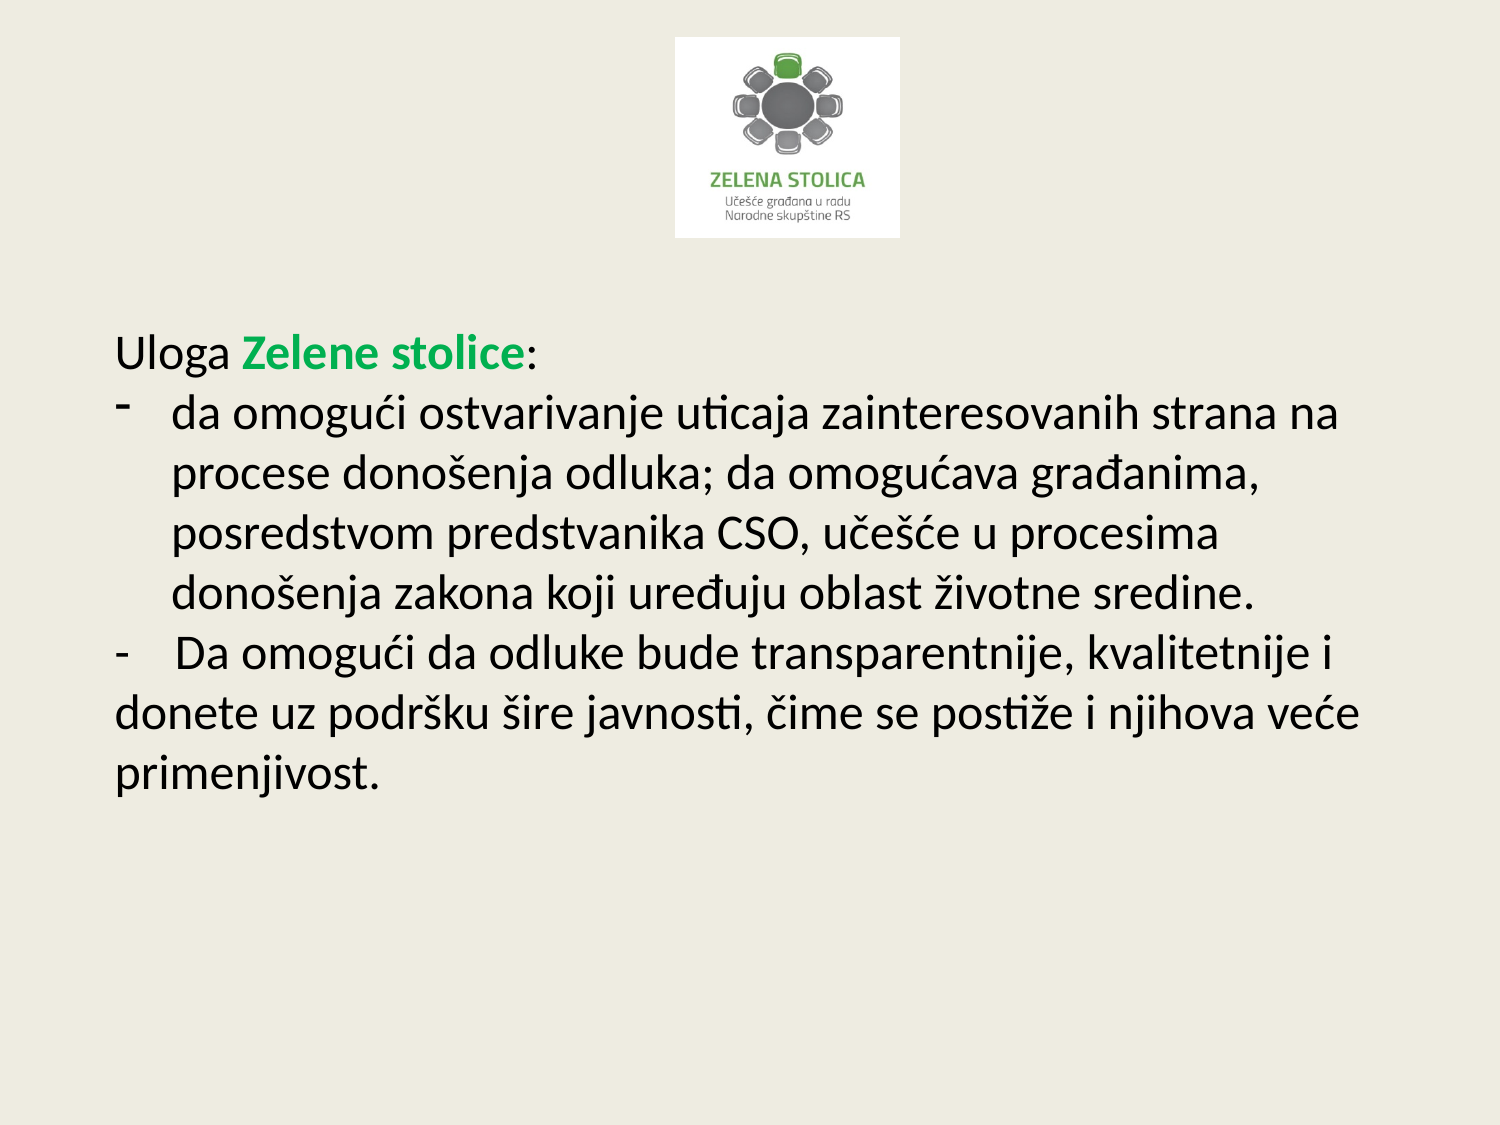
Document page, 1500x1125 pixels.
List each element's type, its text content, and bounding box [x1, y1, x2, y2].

picture [674, 37, 901, 238]
text_box Uloga Zelene stolice: da omogući ostvarivanje uticaja zainteresovanih strana na procese donošenja odluka; da omogućava građanima, posredstvom predstvanika CSO, učešće u procesima donošenja zakona koji uređuju oblast životne sredine. - Da omogući da odluke bude transparentnije, kvalitetnije i donete uz podršku šire javnosti, čime se postiže i njihova veće primenjivost. [99, 312, 1438, 853]
